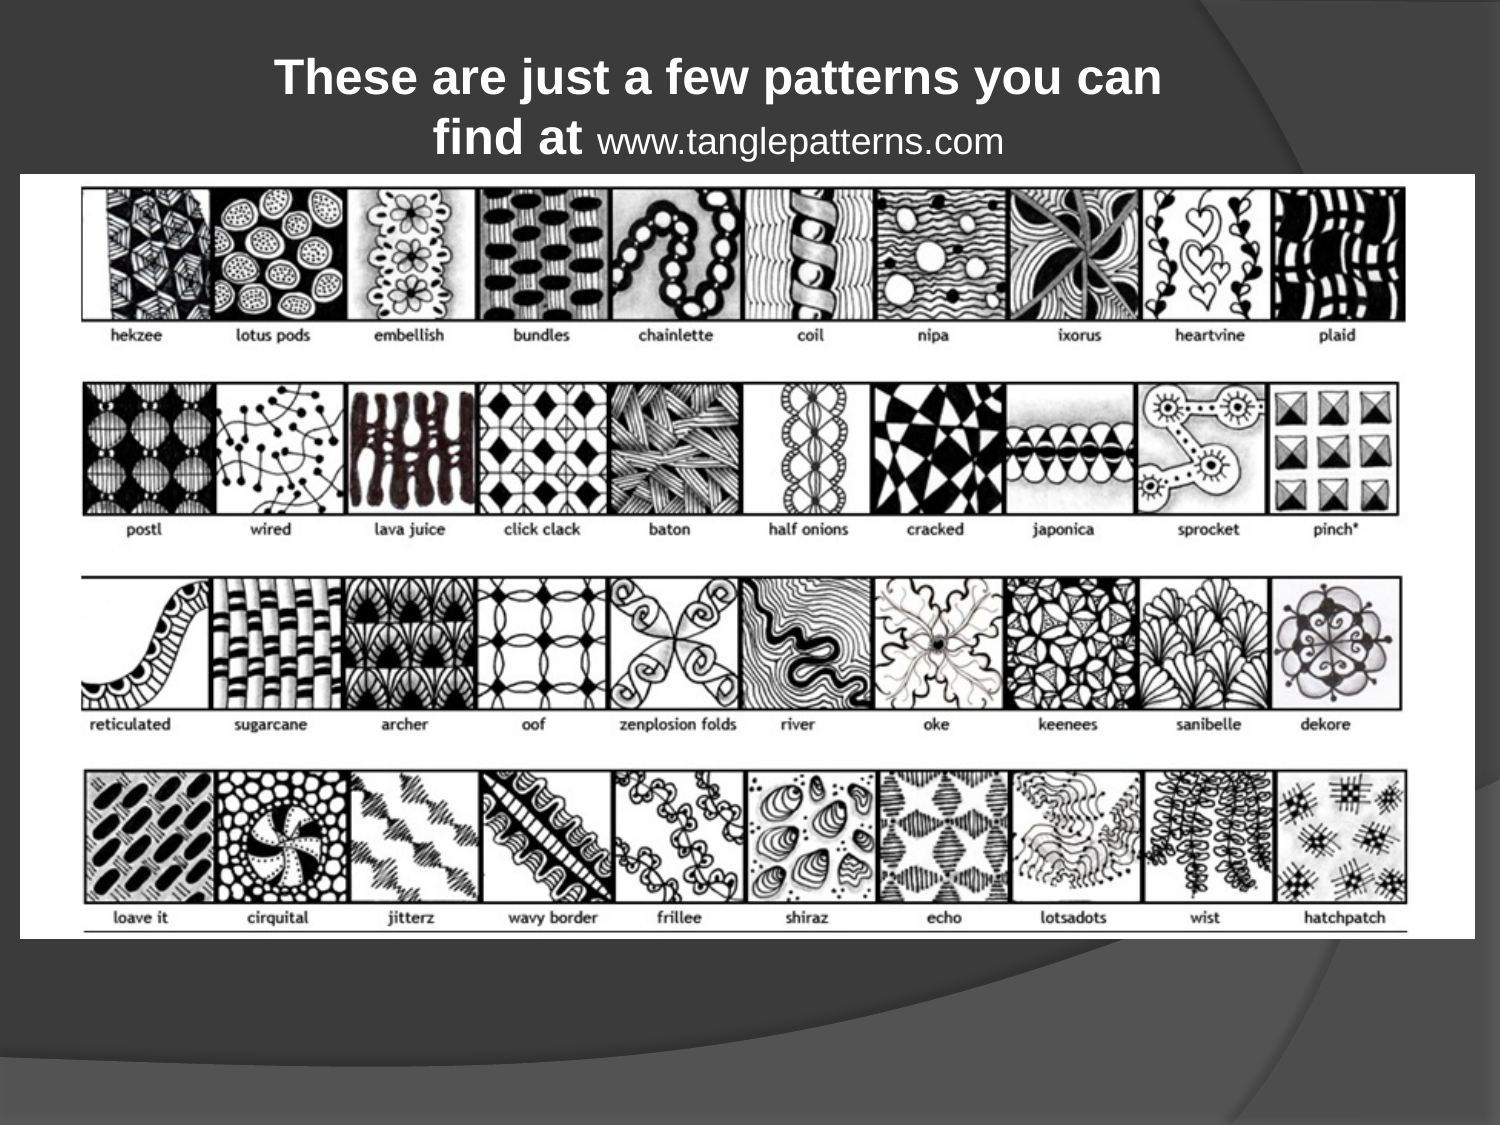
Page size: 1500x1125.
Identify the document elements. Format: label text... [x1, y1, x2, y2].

text_box These are just a few patterns you can find at www.tanglepatterns.com [249, 37, 1188, 166]
picture [20, 174, 1476, 940]
